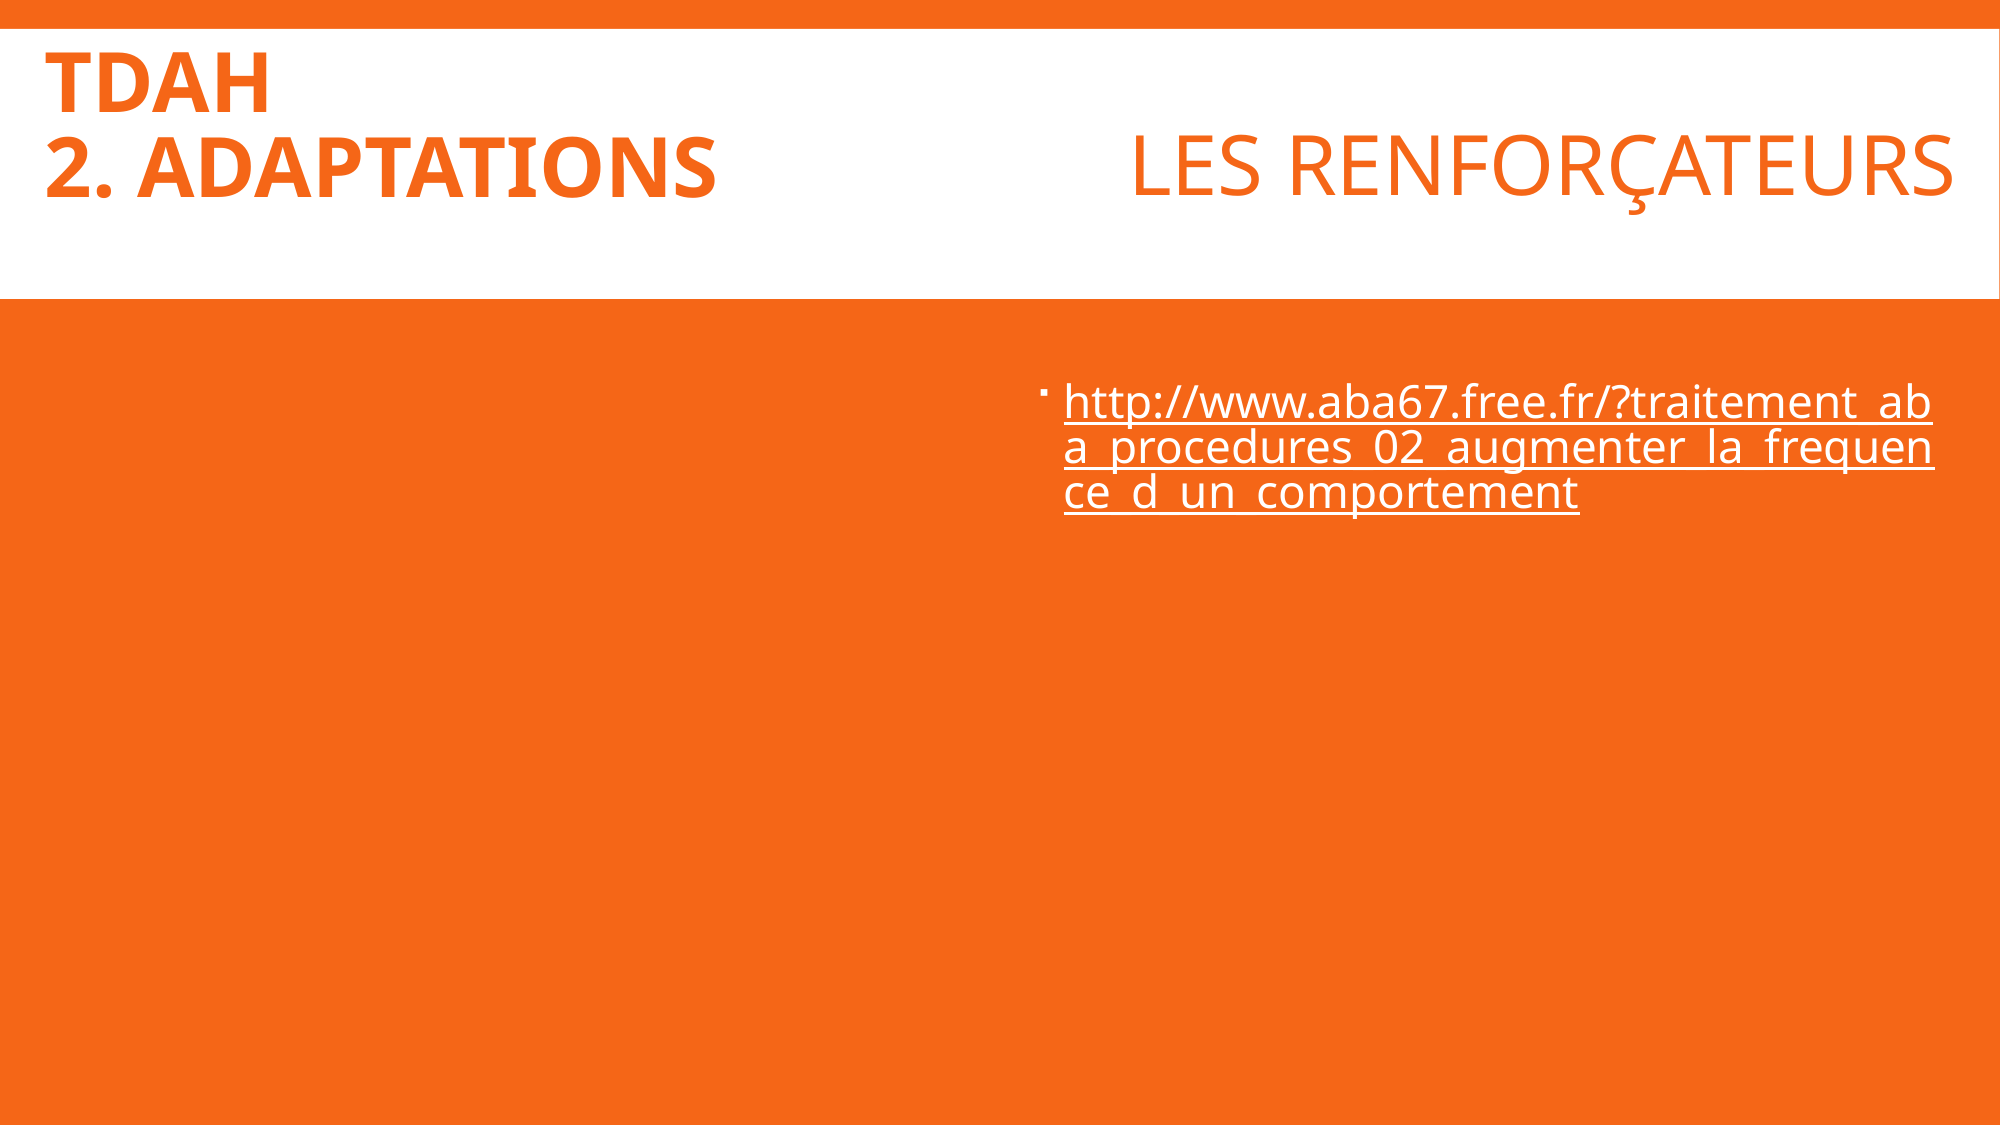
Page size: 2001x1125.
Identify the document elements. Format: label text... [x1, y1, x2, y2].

title Les renforçateurs [1113, 46, 2000, 295]
text_box TDAH 2. Adaptations [29, 5, 1635, 254]
list http://www.aba67.free.fr/?traitement_aba_procedures_02_augmenter_la_frequence_d_un_comportement [1018, 365, 1952, 557]
